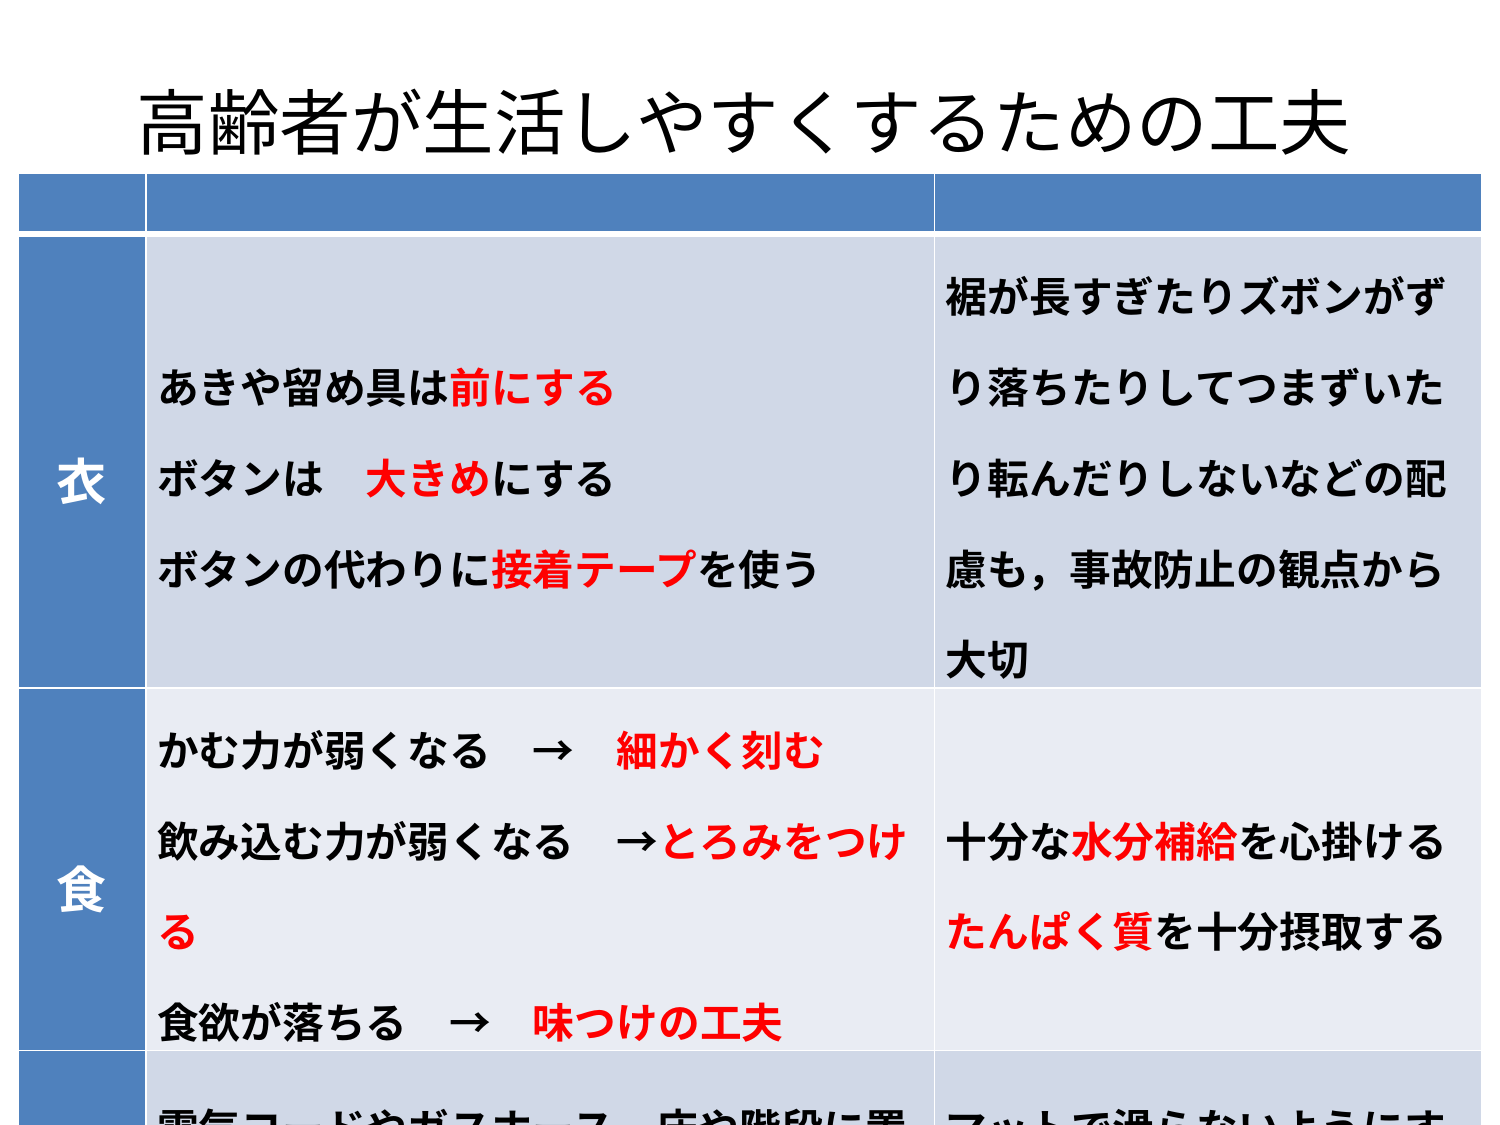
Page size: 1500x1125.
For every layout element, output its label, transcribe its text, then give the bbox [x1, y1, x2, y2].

table_cell 電気コードやガスホース，床や階段に置いた荷物につまずかないようにする [147, 1051, 934, 1125]
table_cell 十分な水分補給を心掛ける たんぱく質を十分摂取する [935, 689, 1481, 1050]
title 高齢者が生活しやすくするための工夫 [29, 45, 1459, 172]
table_cell 食 [19, 689, 145, 1050]
table_cell 衣 [19, 237, 145, 687]
table_cell かむ力が弱くなる → 細かく刻む 飲み込む力が弱くなる →とろみをつける 食欲が落ちる → 味つけの工夫 [147, 689, 934, 1050]
table_cell 住 [19, 1051, 145, 1125]
table_cell あきや留め具は前にする ボタンは 大きめにする ボタンの代わりに接着テープを使う [147, 237, 934, 687]
table_header [147, 174, 934, 231]
table_header [935, 174, 1481, 231]
table_header [19, 174, 145, 231]
table_cell 裾が長すぎたりズボンがずり落ちたりしてつまずいたり転んだりしないなどの配慮も，事故防止の観点から大切 [935, 237, 1481, 687]
table_cell マットで滑らないようにするなど [935, 1051, 1481, 1125]
